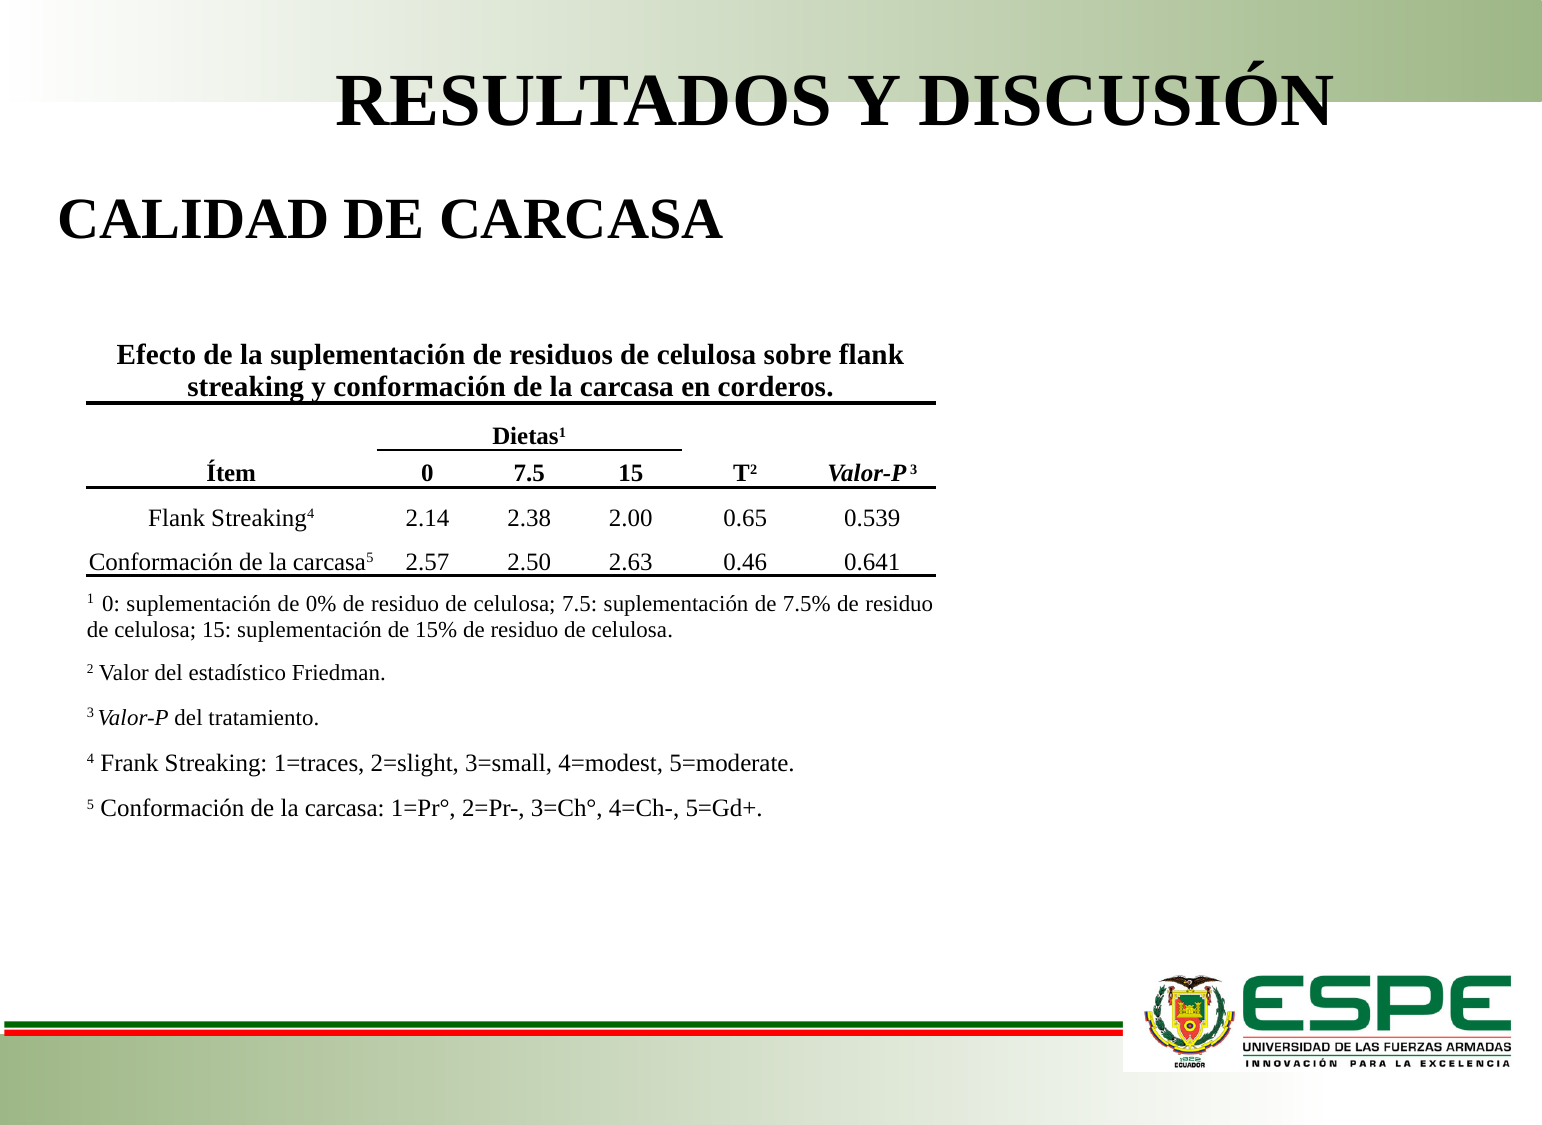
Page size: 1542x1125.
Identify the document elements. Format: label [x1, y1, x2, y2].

picture [1122, 968, 1537, 1072]
table_cell [86, 489, 936, 574]
table_cell [86, 577, 936, 822]
text_box [215, 42, 1456, 148]
table_header [86, 326, 936, 401]
text_box [43, 172, 739, 258]
table_cell [86, 405, 936, 486]
